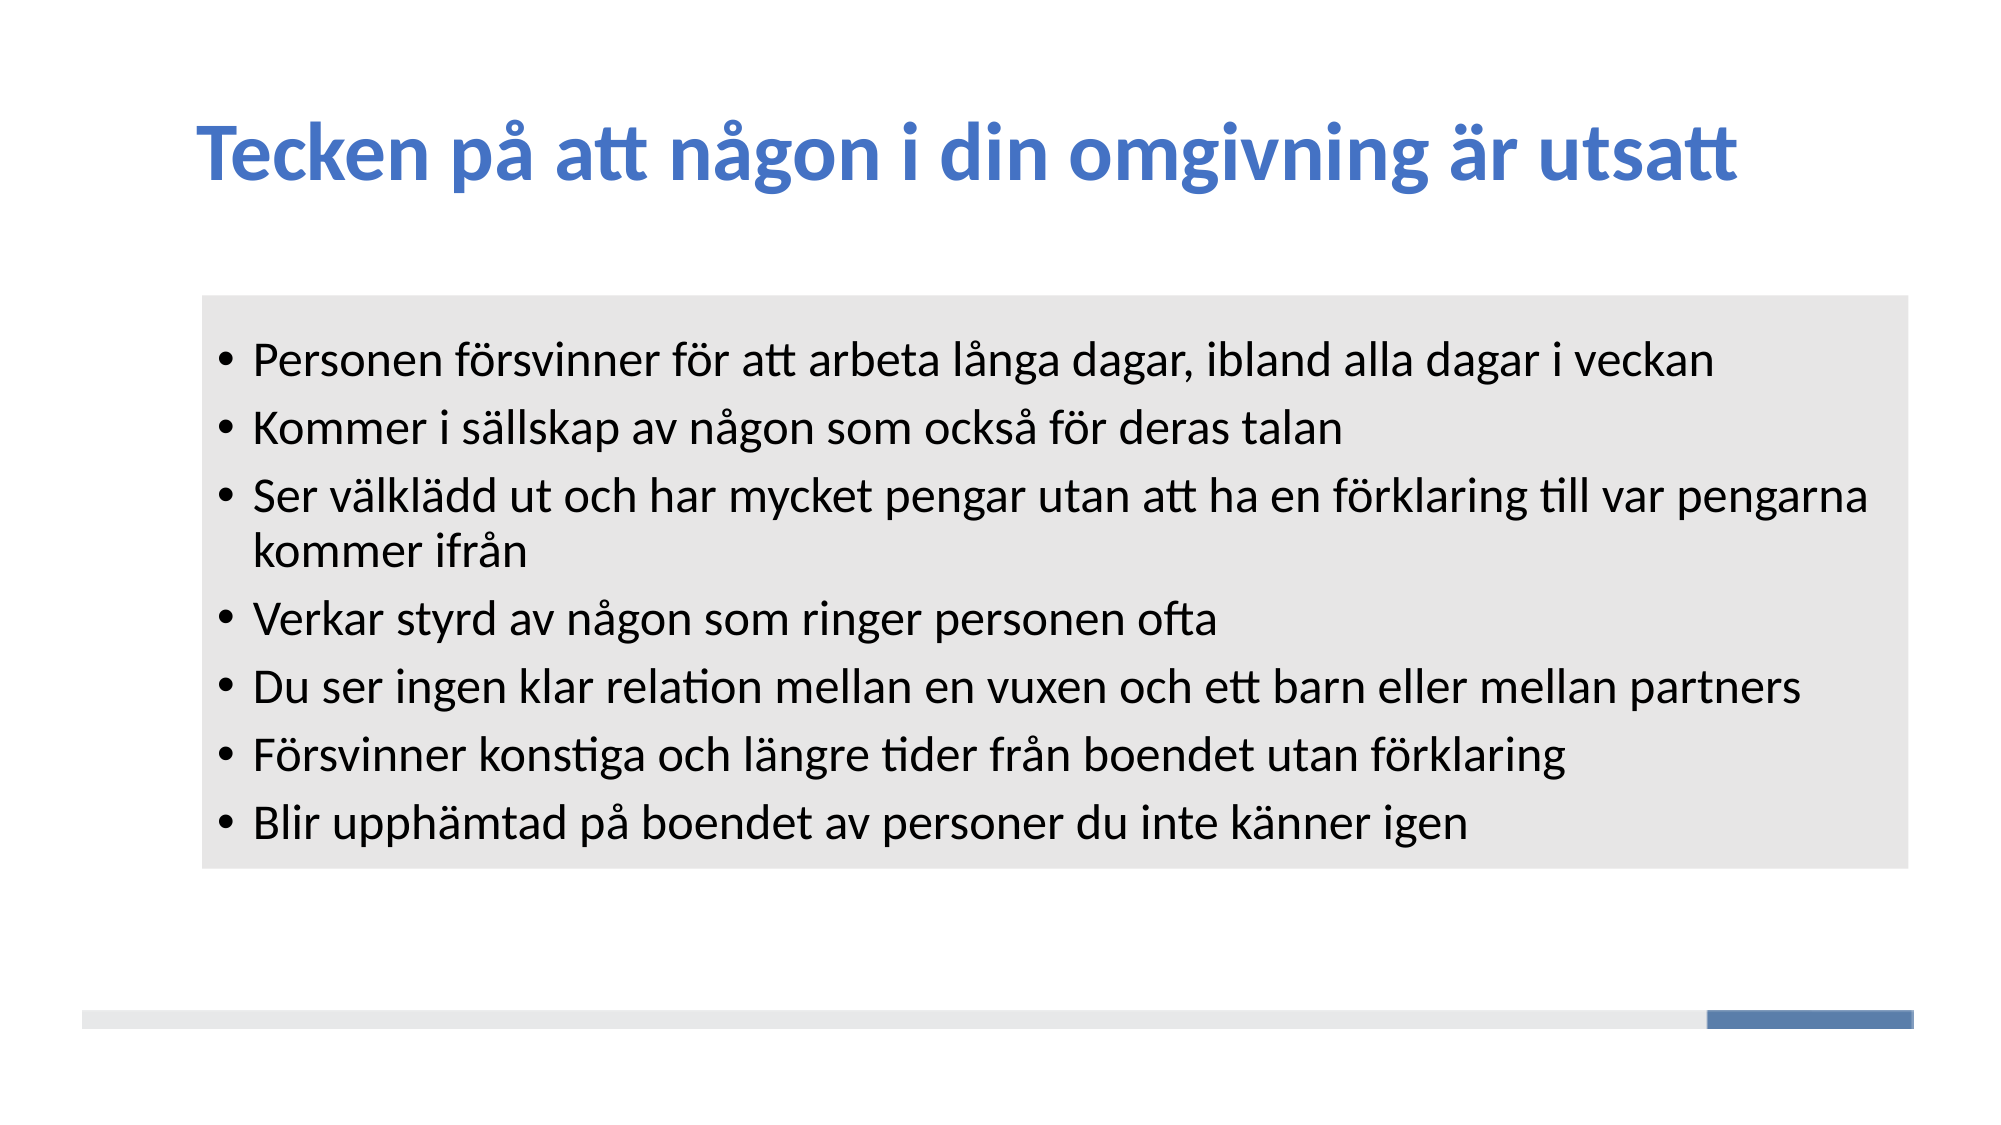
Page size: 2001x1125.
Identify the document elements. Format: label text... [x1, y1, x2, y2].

list Tecken på att någon i din omgivning är utsatt [181, 100, 1888, 207]
picture [82, 1010, 1914, 1029]
list Personen försvinner för att arbeta långa dagar, ibland alla dagar i veckan Kommer i sällskap av någon som också för deras talan Ser välklädd ut och har mycket pengar utan att ha en förklaring till var pengarna kommer ifrån Verkar styrd av någon som ringer personen ofta Du ser ingen klar relation mellan en vuxen och ett barn eller mellan partners Försvinner konstiga och längre tider från boendet utan förklaring Blir upphämtad på boendet av personer du inte känner igen [202, 295, 1909, 869]
